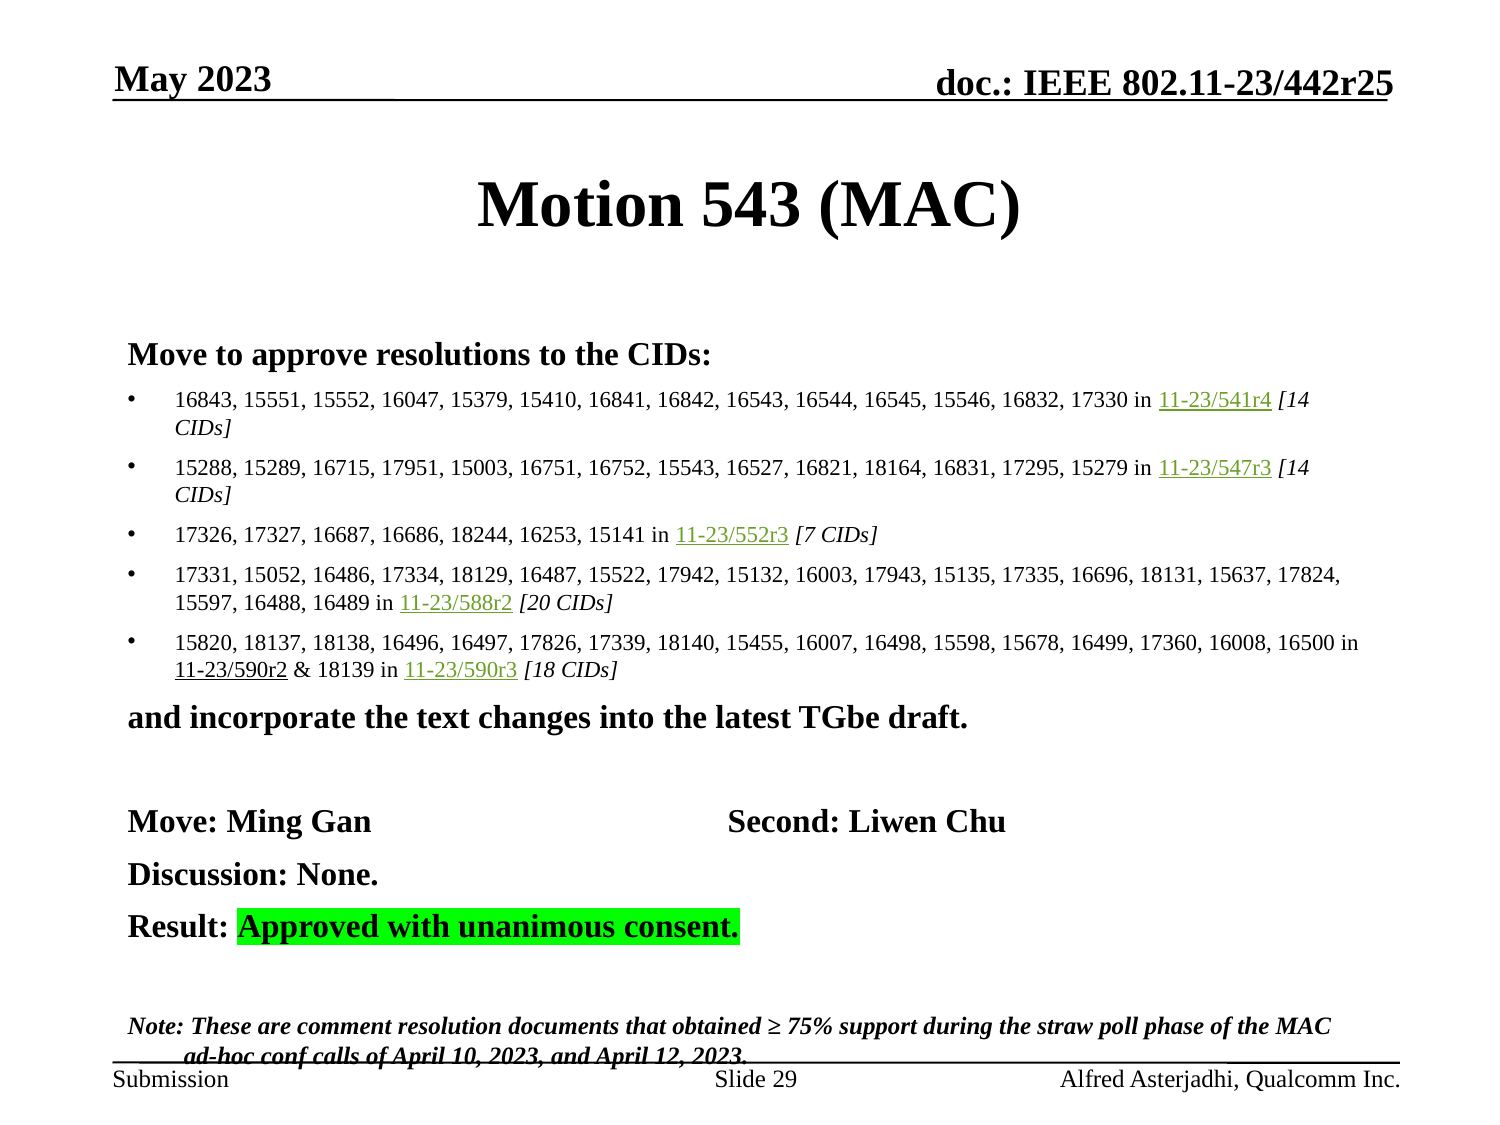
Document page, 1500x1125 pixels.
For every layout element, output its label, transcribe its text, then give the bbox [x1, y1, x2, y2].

title Motion 543 (MAC) [112, 112, 1388, 288]
list Move to approve resolutions to the CIDs: 16843, 15551, 15552, 16047, 15379, 15410, 16841, 16842, 16543, 16544, 16545, 15546, 16832, 17330 in 11-23/541r4 [14 CIDs] 15288, 15289, 16715, 17951, 15003, 16751, 16752, 15543, 16527, 16821, 18164, 16831, 17295, 15279 in 11-23/547r3 [14 CIDs] 17326, 17327, 16687, 16686, 18244, 16253, 15141 in 11-23/552r3 [7 CIDs] 17331, 15052, 16486, 17334, 18129, 16487, 15522, 17942, 15132, 16003, 17943, 15135, 17335, 16696, 18131, 15637, 17824, 15597, 16488, 16489 in 11-23/588r2 [20 CIDs] 15820, 18137, 18138, 16496, 16497, 17826, 17339, 18140, 15455, 16007, 16498, 15598, 15678, 16499, 17360, 16008, 16500 in 11-23/590r2 & 18139 in 11-23/590r3 [18 CIDs] and incorporate the text changes into the latest TGbe draft. Move: Ming Gan Second: Liwen Chu Discussion: None. Result: Approved with unanimous consent. Note: These are comment resolution documents that obtained ≥ 75% support during the straw poll phase of the MAC ad-hoc conf calls of April 10, 2023, and April 12, 2023. [112, 324, 1388, 1063]
footer Alfred Asterjadhi, Qualcomm Inc. [878, 1061, 1402, 1093]
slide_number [114, 54, 423, 100]
slide_number Slide 29 [712, 1061, 800, 1123]
